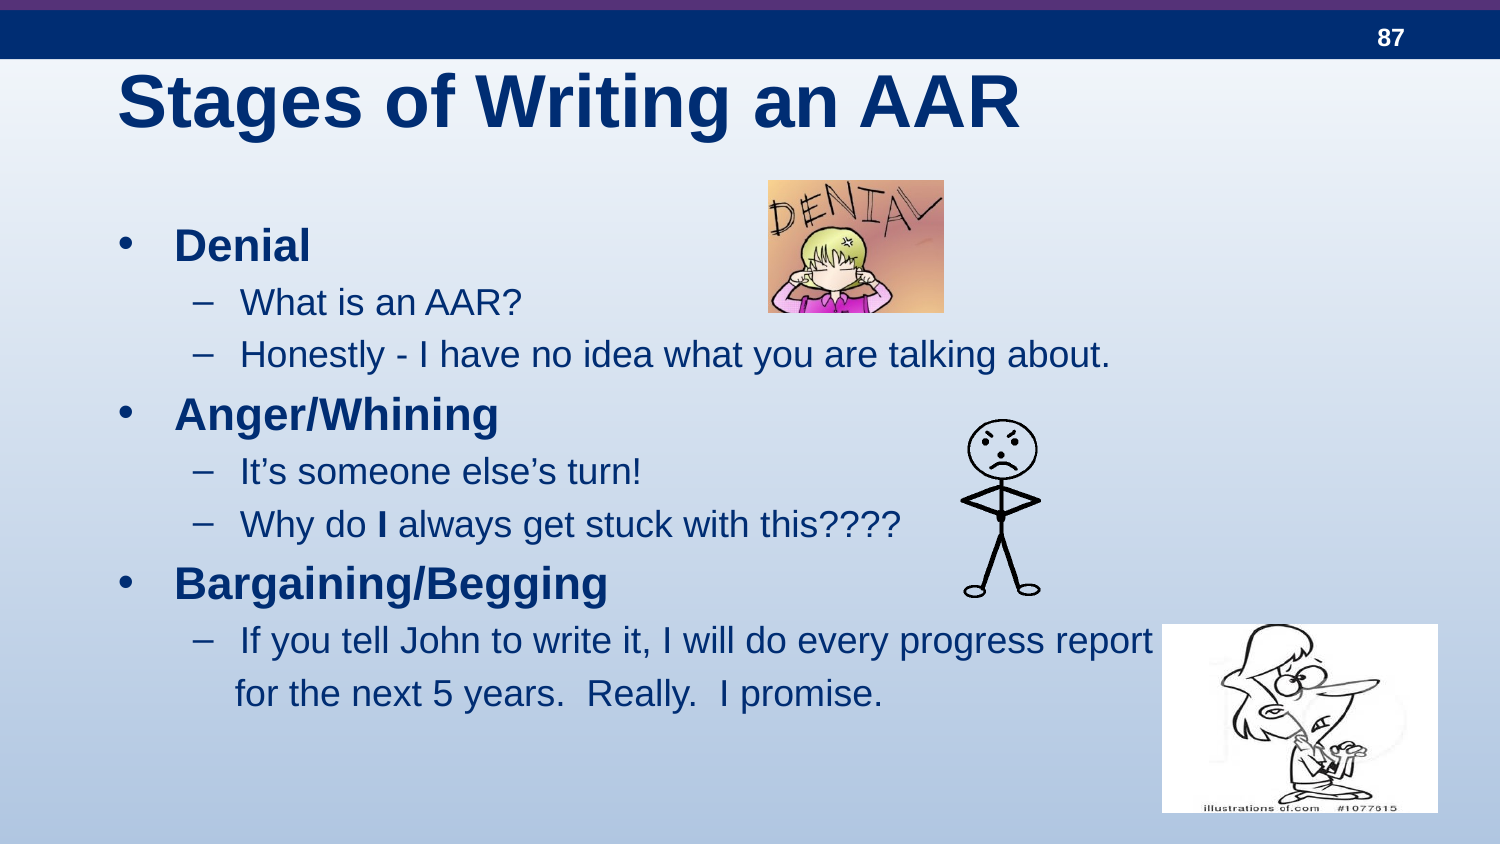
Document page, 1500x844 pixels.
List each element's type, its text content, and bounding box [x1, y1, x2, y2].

title Stages of Writing an AAR [103, 44, 1397, 207]
picture [863, 406, 1174, 601]
picture [768, 180, 944, 313]
list Denial What is an AAR? Honestly - I have no idea what you are talking about. Anger/Whining It’s someone else’s turn! Why do I always get stuck with this???? Bargaining/Begging If you tell John to write it, I will do every progress report for the next 5 years. Really. I promise. [103, 207, 1397, 760]
picture [1162, 624, 1439, 813]
